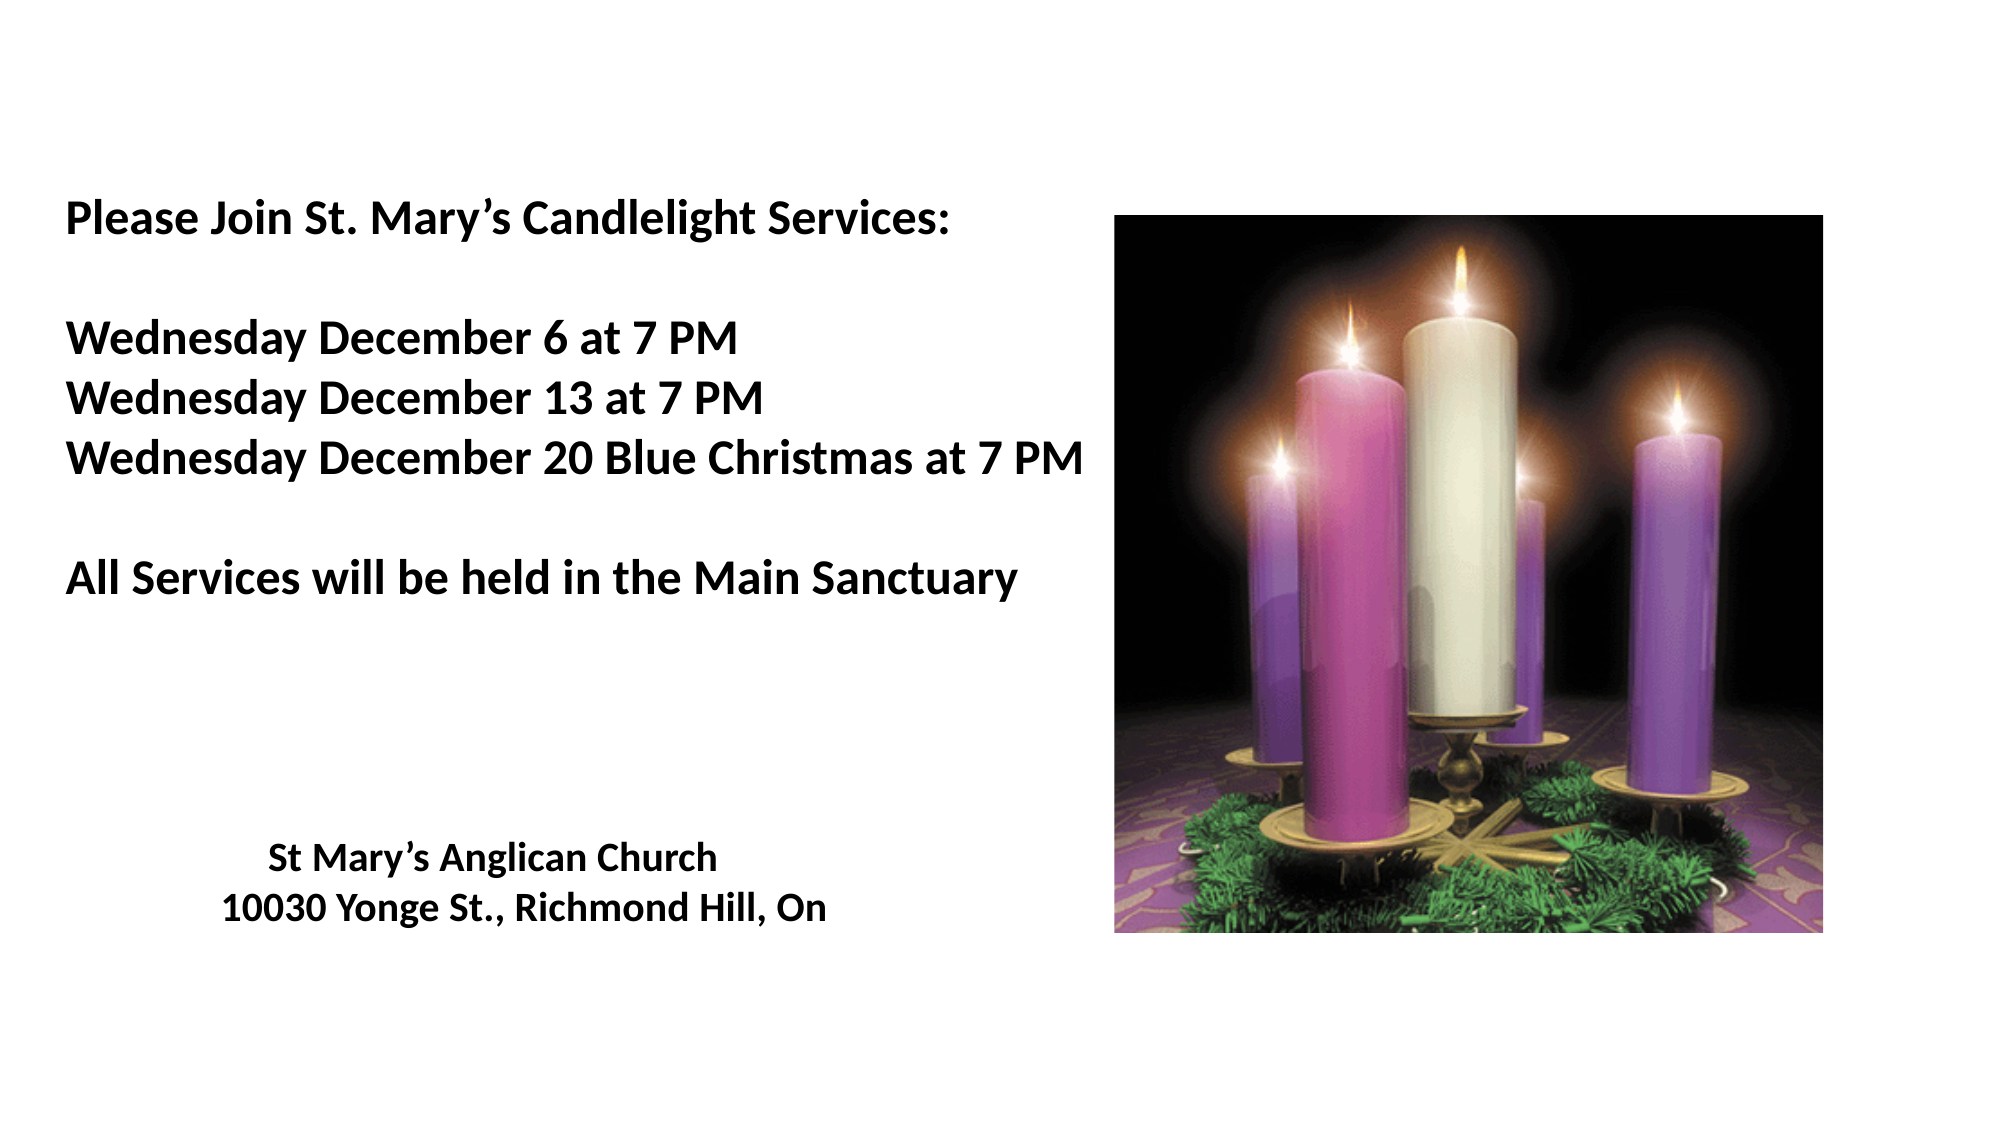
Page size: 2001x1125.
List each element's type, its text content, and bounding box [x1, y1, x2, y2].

text_box St Mary’s Anglican Church 10030 Yonge St., Richmond Hill, On [205, 822, 1206, 938]
text_box Please Join St. Mary’s Candlelight Services: Wednesday December 6 at 7 PM Wednesday December 13 at 7 PM Wednesday December 20 Blue Christmas at 7 PM All Services will be held in the Main Sanctuary [50, 176, 1100, 657]
picture [1114, 215, 1824, 933]
